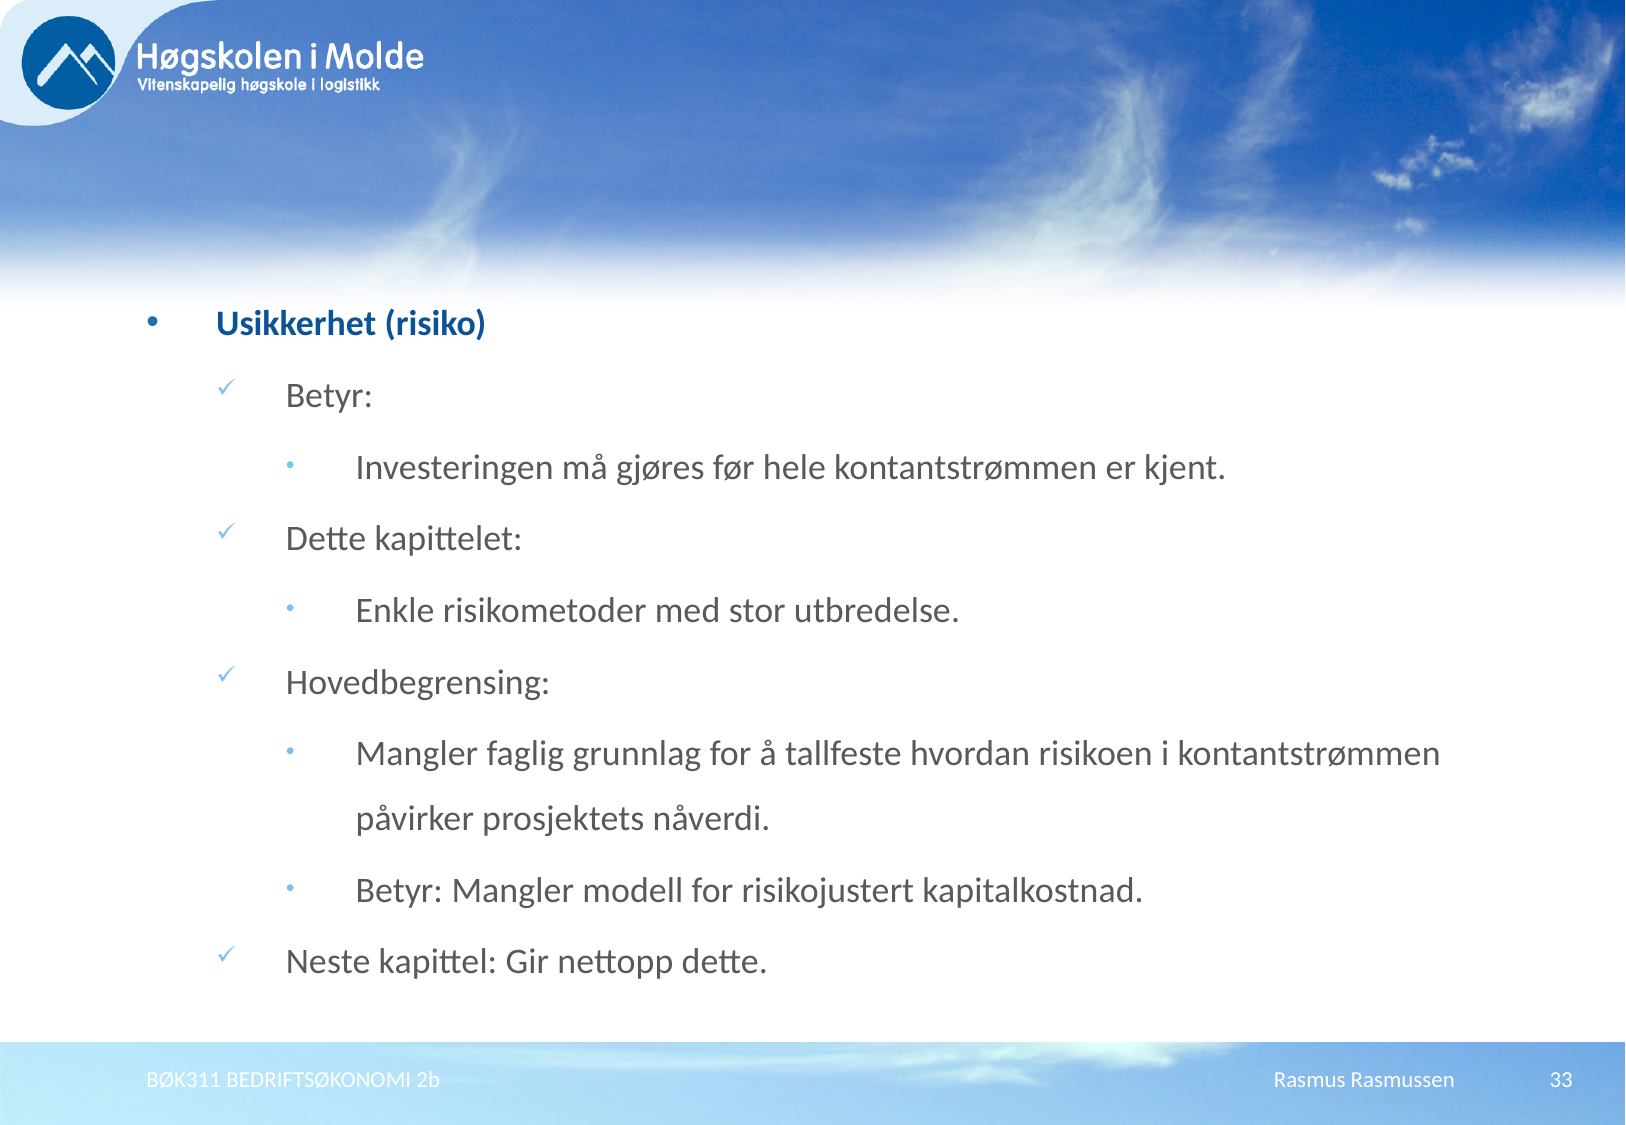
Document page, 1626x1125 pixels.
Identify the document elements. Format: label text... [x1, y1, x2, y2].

slide_number Rasmus Rasmussen [1166, 1048, 1471, 1109]
slide_number 33 [1493, 1048, 1588, 1109]
footer BØK311 BEDRIFTSØKONOMI 2b [131, 1048, 1166, 1109]
picture [0, 0, 1625, 310]
picture [0, 1042, 1625, 1125]
list Usikkerhet (risiko) Betyr: Investeringen må gjøres før hele kontantstrømmen er kjent. Dette kapittelet: Enkle risikometoder med stor utbredelse. Hovedbegrensing: Mangler faglig grunnlag for å tallfeste hvordan risikoen i kontantstrømmen påvirker prosjektets nåverdi. Betyr: Mangler modell for risikojustert kapitalkostnad. Neste kapittel: Gir nettopp dette. [131, 270, 1494, 991]
